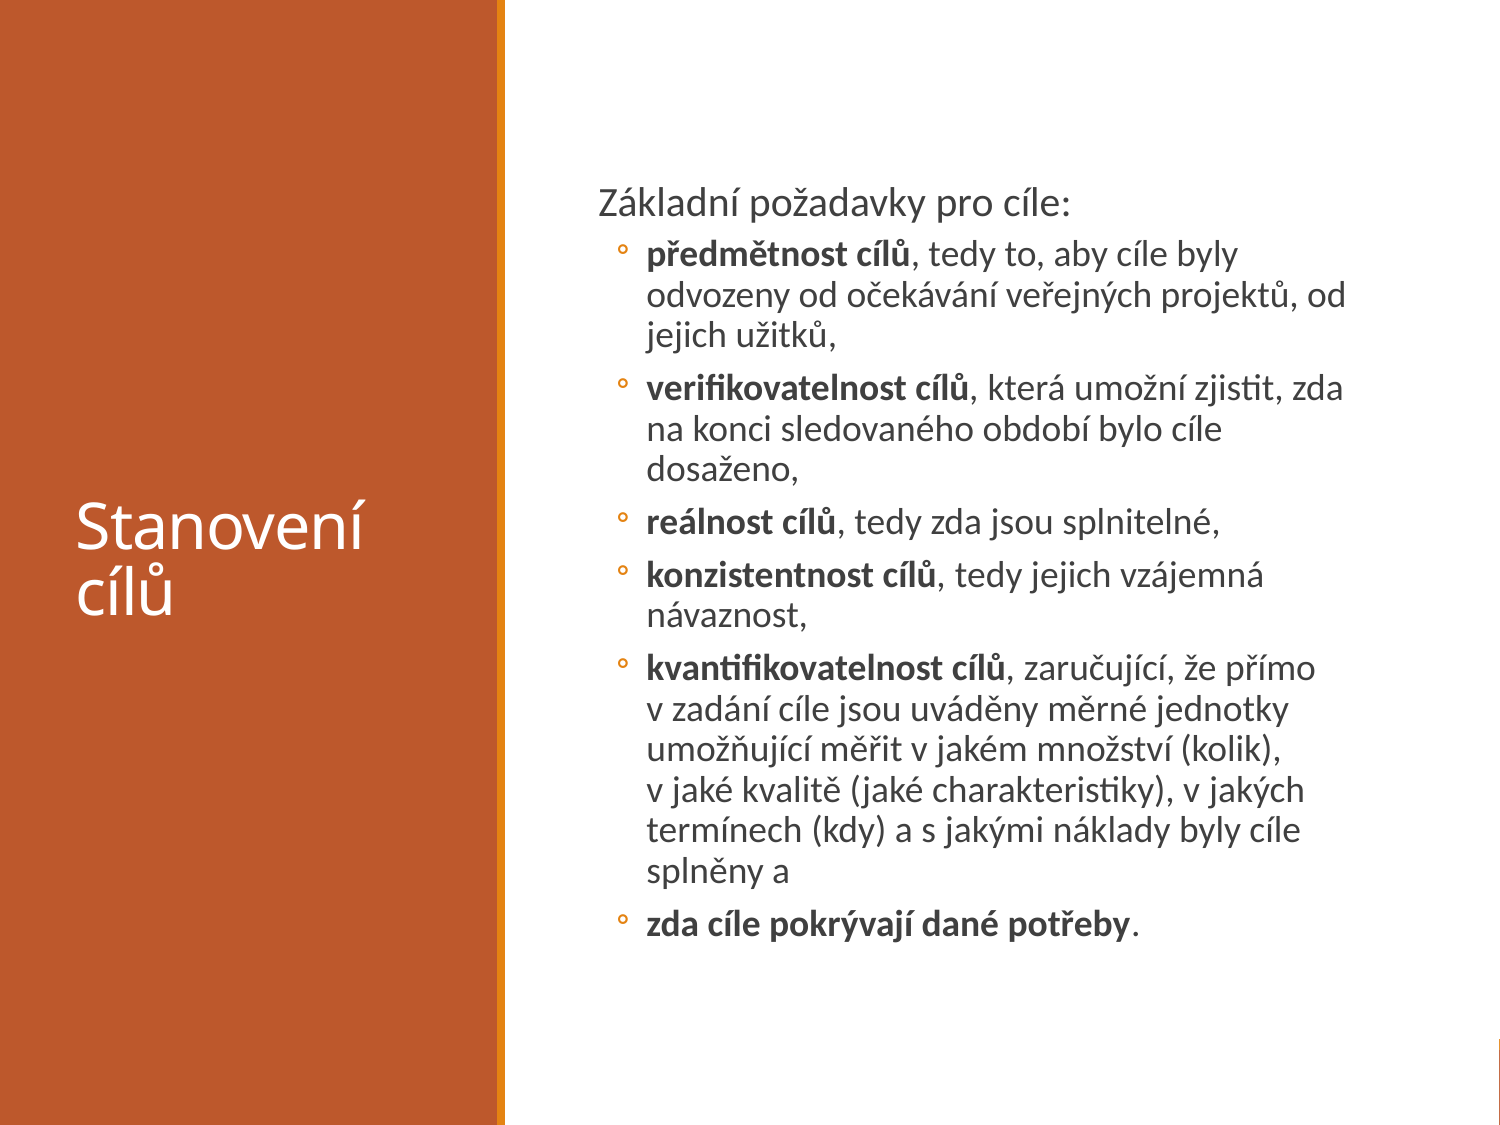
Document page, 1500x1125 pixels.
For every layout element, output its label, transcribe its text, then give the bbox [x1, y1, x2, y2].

text_box [0, 0, 496, 1125]
text_box [496, 0, 506, 1125]
text_box [506, 0, 1500, 1125]
list Základní požadavky pro cíle: předmětnost cílů, tedy to, aby cíle byly odvozeny od očekávání veřejných projektů, od jejich užitků, verifikovatelnost cílů, která umožní zjistit, zda na konci sledovaného období bylo cíle dosaženo, reálnost cílů, tedy zda jsou splnitelné, konzistentnost cílů, tedy jejich vzájemná návaznost, kvantifikovatelnost cílů, zaručující, že přímo v zadání cíle jsou uváděny měrné jednotky umožňující měřit v jakém množství (kolik), v jaké kvalitě (jaké charakteristiky), v jakých termínech (kdy) a s jakými náklady byly cíle splněny a zda cíle pokrývají dané potřeby. [583, 99, 1373, 1026]
title Stanovení cílů [60, 99, 441, 1026]
